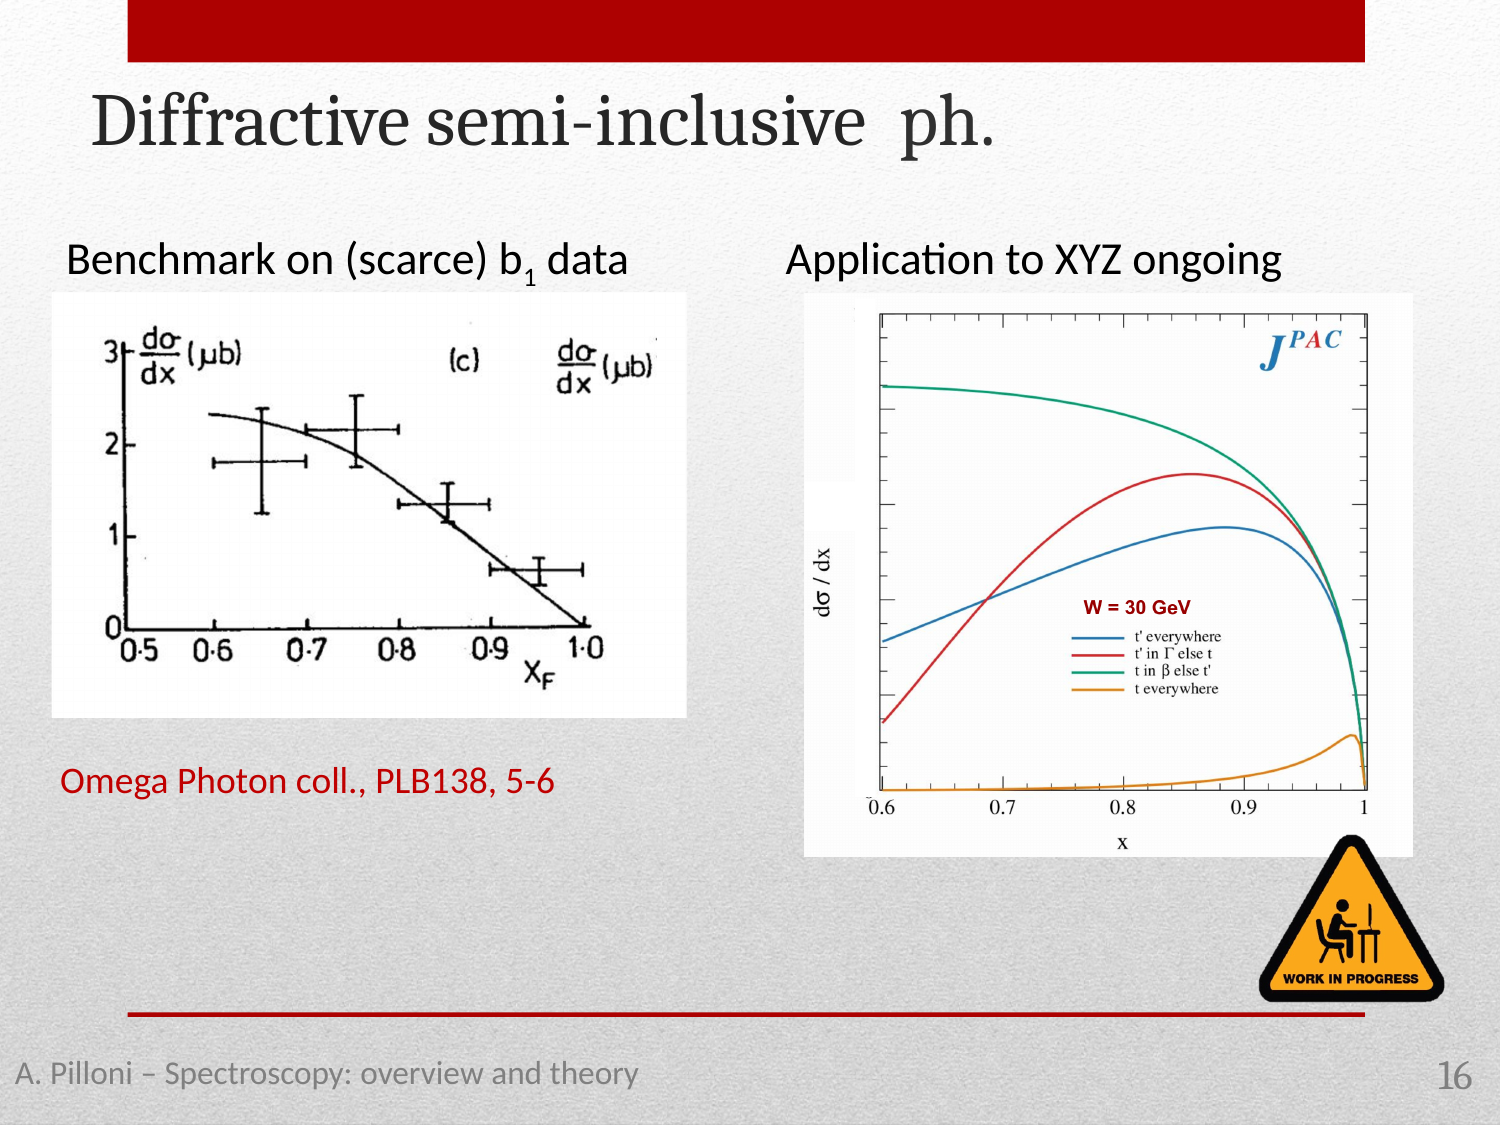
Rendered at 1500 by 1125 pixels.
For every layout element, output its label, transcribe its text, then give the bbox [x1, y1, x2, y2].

slide_number 16 [1362, 1043, 1488, 1104]
text_box A. Pilloni – Spectroscopy: overview and theory [0, 1043, 1091, 1099]
picture [50, 291, 688, 718]
text_box Application to XYZ ongoing [770, 221, 1436, 292]
text_box [74, 0, 1425, 173]
picture [1250, 824, 1449, 1014]
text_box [803, 292, 1416, 860]
text_box Benchmark on (scarce) b1 data [51, 221, 716, 299]
text_box Omega Photon coll., PLB138, 5-6 [45, 748, 571, 808]
